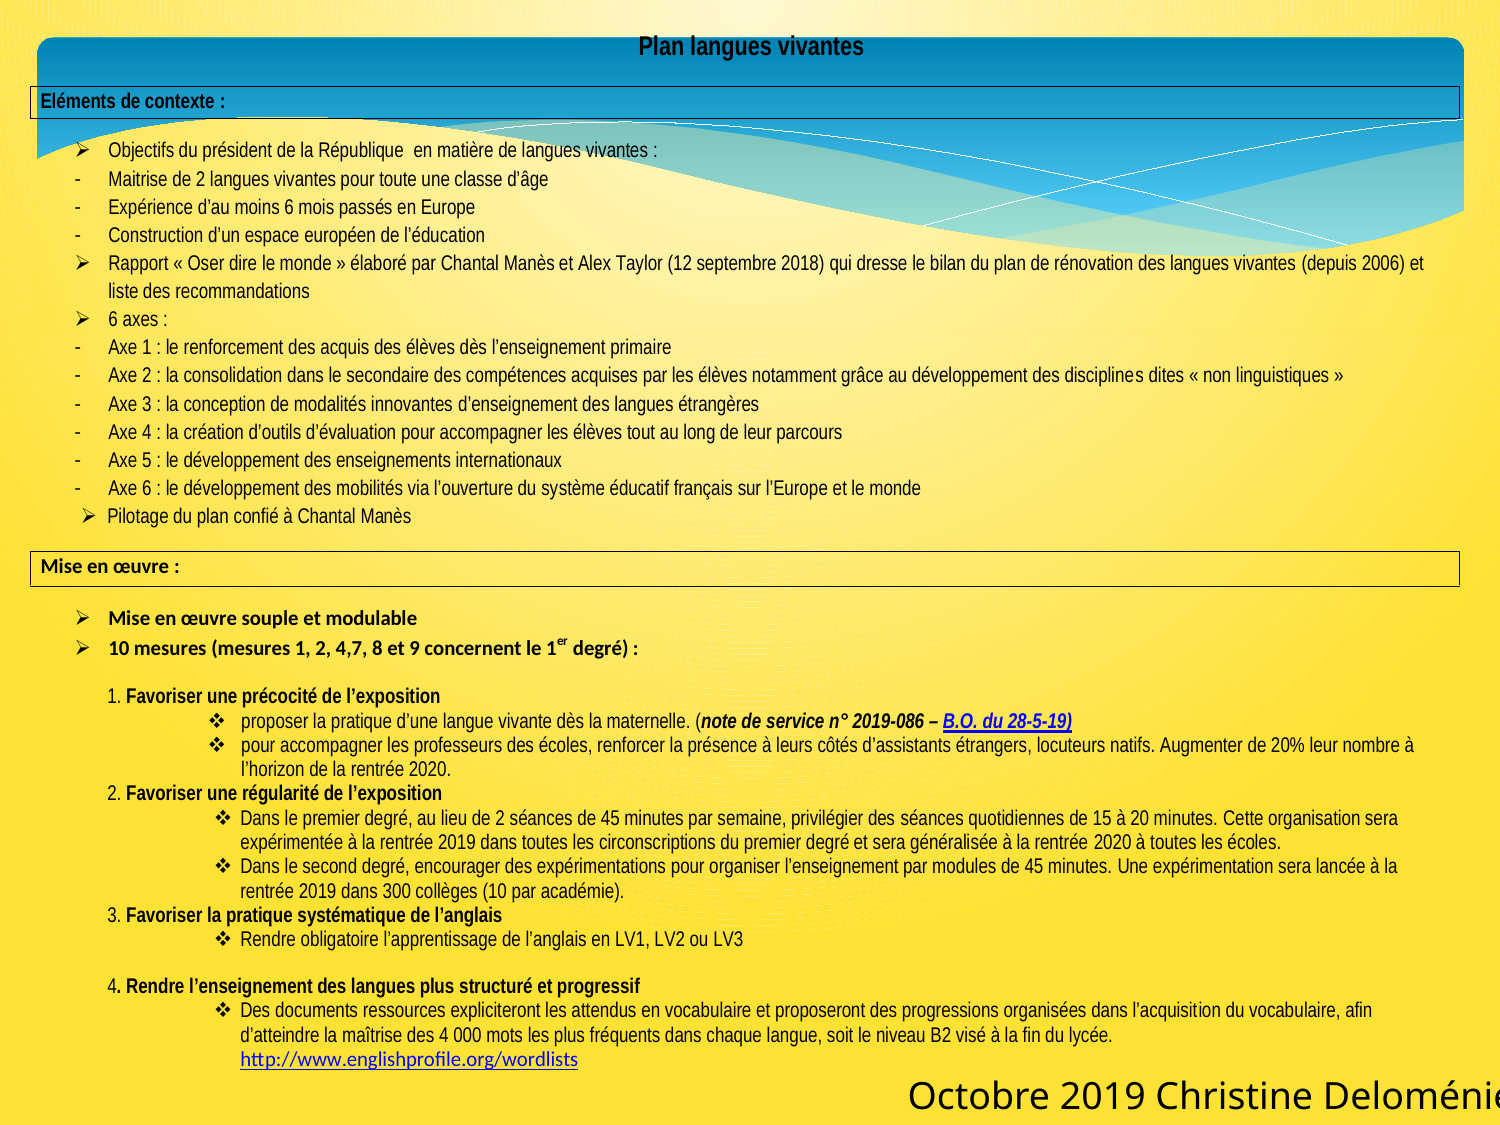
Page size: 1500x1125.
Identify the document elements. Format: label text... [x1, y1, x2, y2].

text_box Octobre 2019 Christine Deloménie [892, 1064, 1500, 1125]
picture [29, 30, 1464, 1074]
